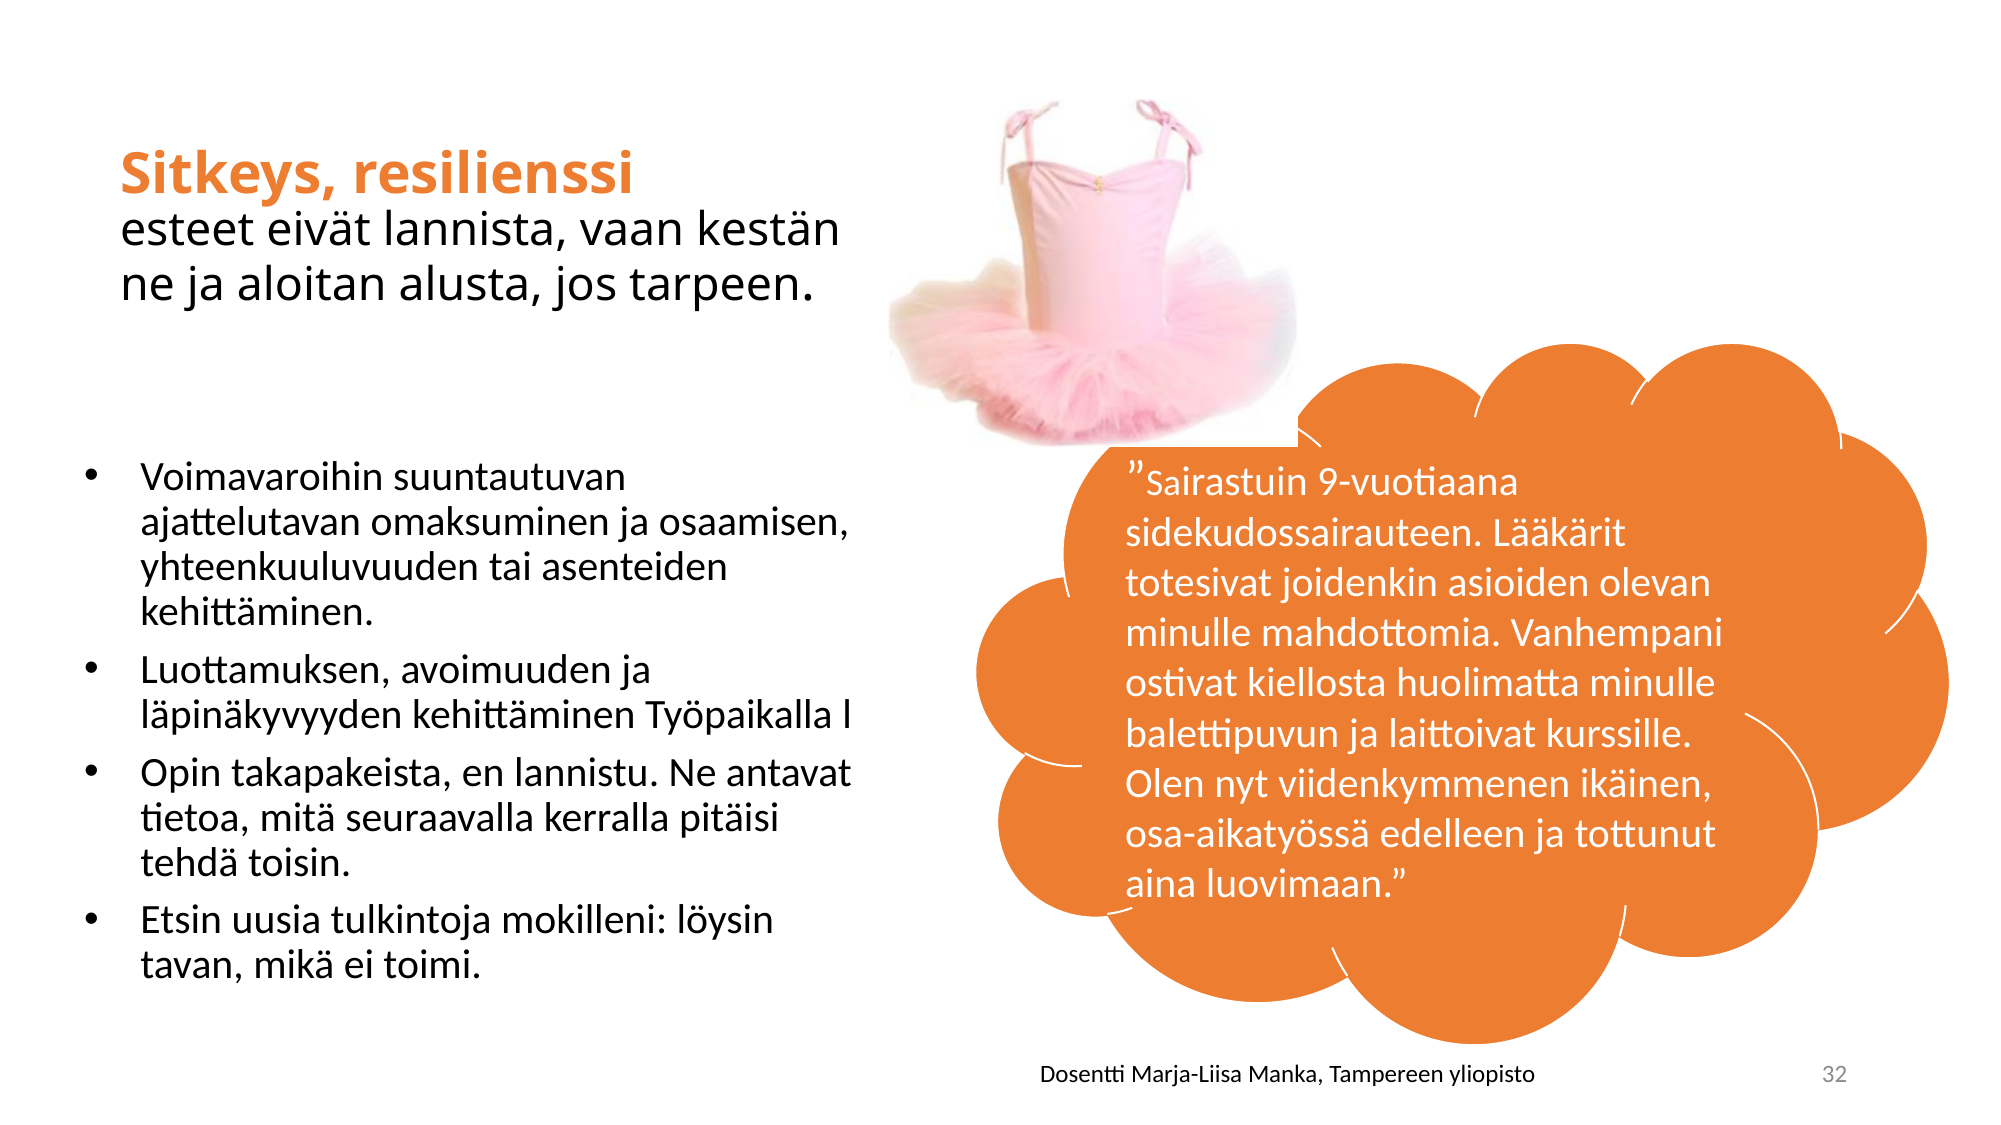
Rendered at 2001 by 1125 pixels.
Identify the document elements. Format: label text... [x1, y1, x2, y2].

text_box Voimavaroihin suuntautuvan ajattelutavan omaksuminen ja osaamisen, yhteenkuuluvuuden tai asenteiden kehittäminen. Luottamuksen, avoimuuden ja läpinäkyvyyden kehittäminen Työpaikalla l Opin takapakeista, en lannistu. Ne antavat tietoa, mitä seuraavalla kerralla pitäisi tehdä toisin. Etsin uusia tulkintoja mokilleni: löysin tavan, mikä ei toimi. [50, 447, 872, 1073]
title Sitkeys, resilienssi esteet eivät lannista, vaan kestän ne ja aloitan alusta, jos tarpeen. [105, 119, 880, 337]
slide_number 32 [1412, 1042, 1863, 1103]
footer Dosentti Marja-Liisa Manka, Tampereen yliopisto [1025, 1042, 1412, 1103]
text_box ”Sairastuin 9-vuotiaana sidekudossairauteen. Lääkärit totesivat joidenkin asioiden olevan minulle mahdottomia. Vanhempani ostivat kiellosta huolimatta minulle balettipuvun ja laittoivat kurssille. Olen nyt viidenkymmenen ikäinen, osa-aikatyössä edelleen ja tottunut aina luovimaan.” [974, 341, 1951, 1042]
picture [888, 99, 1298, 448]
